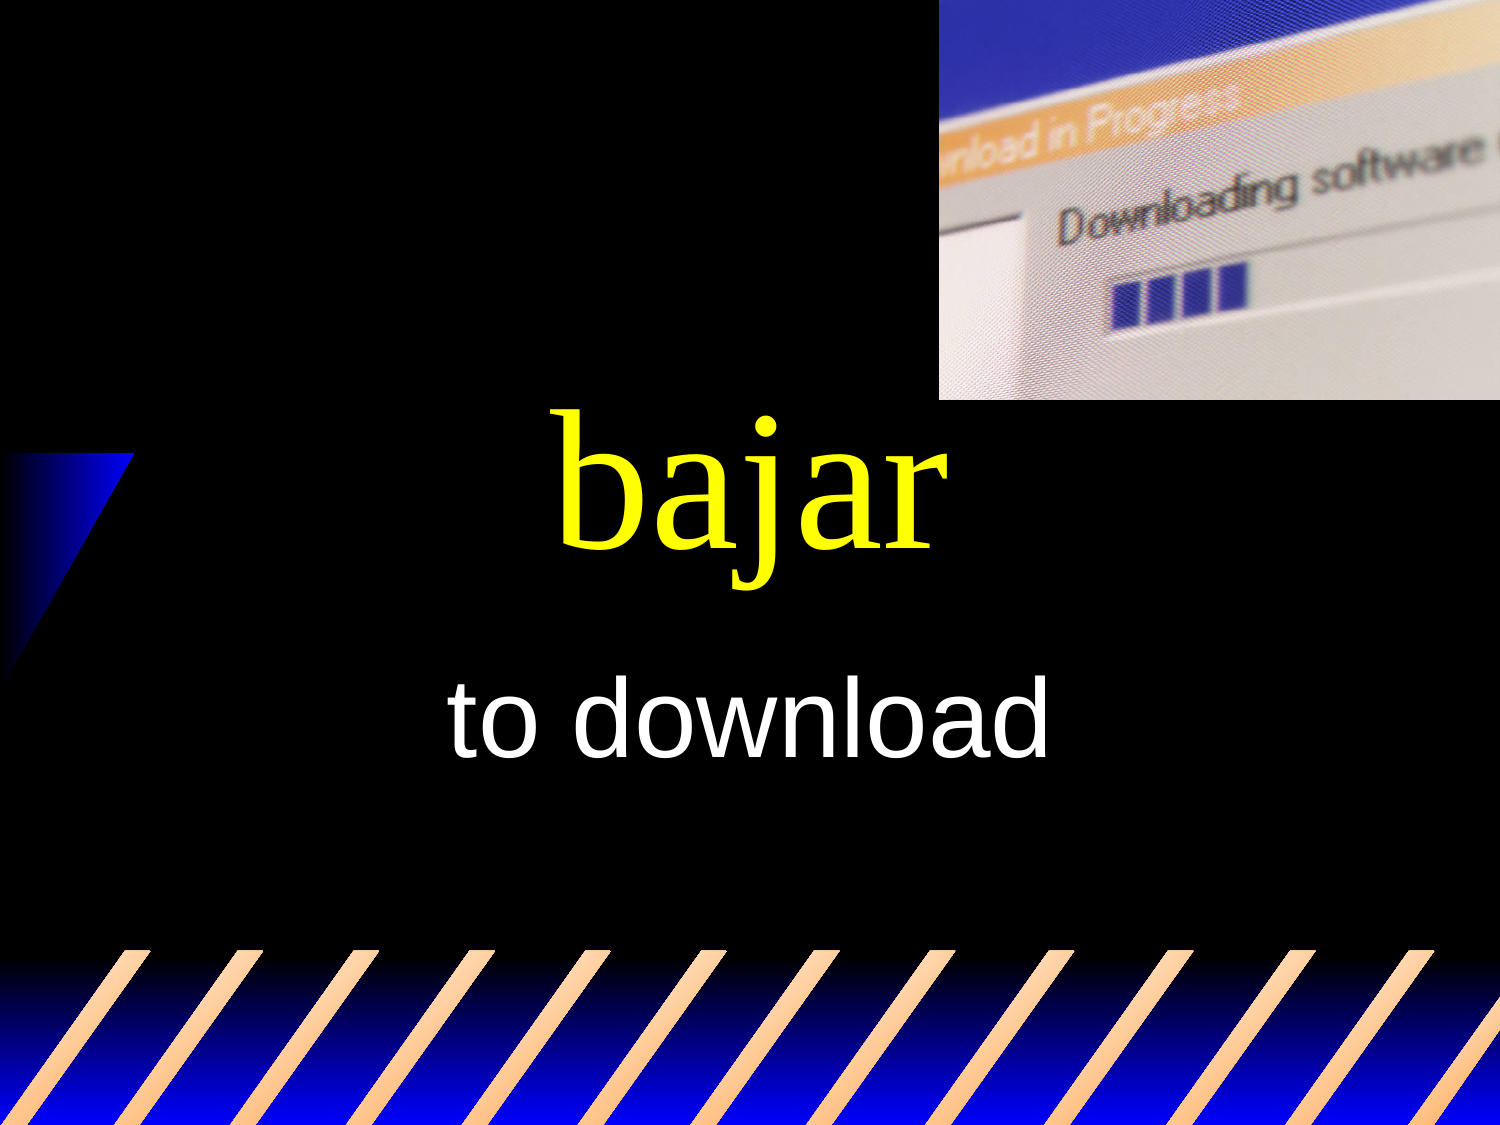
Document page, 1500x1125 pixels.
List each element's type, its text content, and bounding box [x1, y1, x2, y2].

title bajar [112, 375, 1388, 563]
subtitle to download [225, 637, 1275, 925]
picture [939, 0, 1500, 401]
